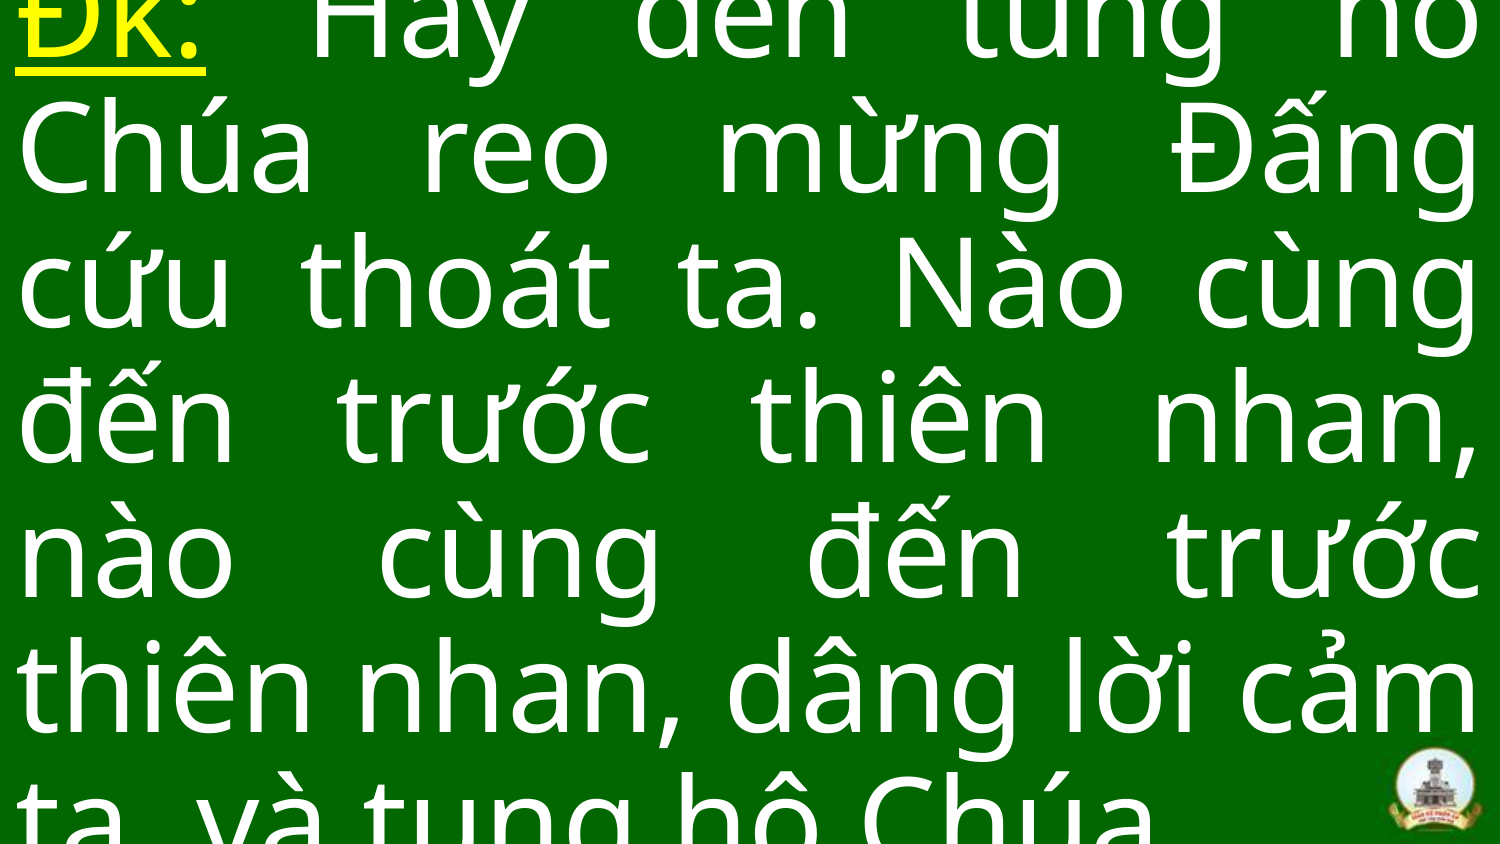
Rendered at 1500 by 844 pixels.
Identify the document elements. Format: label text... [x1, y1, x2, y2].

subtitle Đk: Hãy đến tung hô Chúa reo mừng Đấng cứu thoát ta. Nào cùng đến trước thiên nhan, nào cùng đến trước thiên nhan, dâng lời cảm tạ, và tung hô Chúa. [0, 0, 1500, 844]
